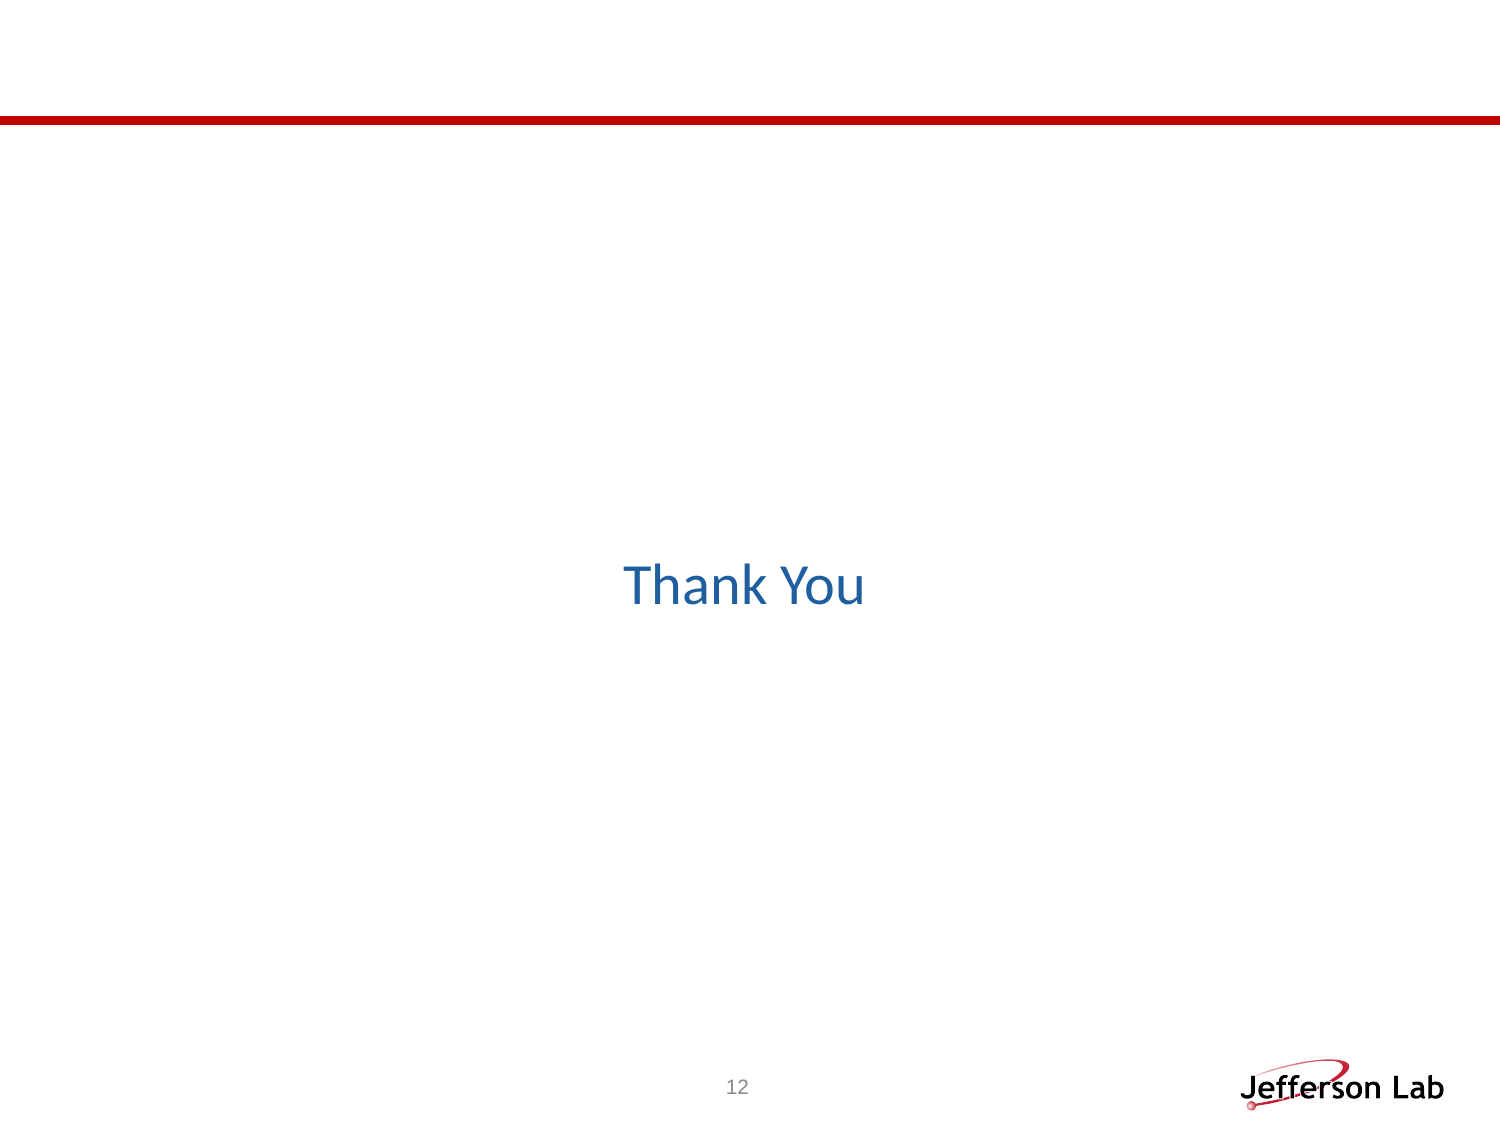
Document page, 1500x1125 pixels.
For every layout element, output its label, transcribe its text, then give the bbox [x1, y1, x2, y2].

picture [1238, 1051, 1457, 1122]
text_box Thank You [608, 538, 881, 624]
slide_number 12 [693, 1060, 782, 1111]
